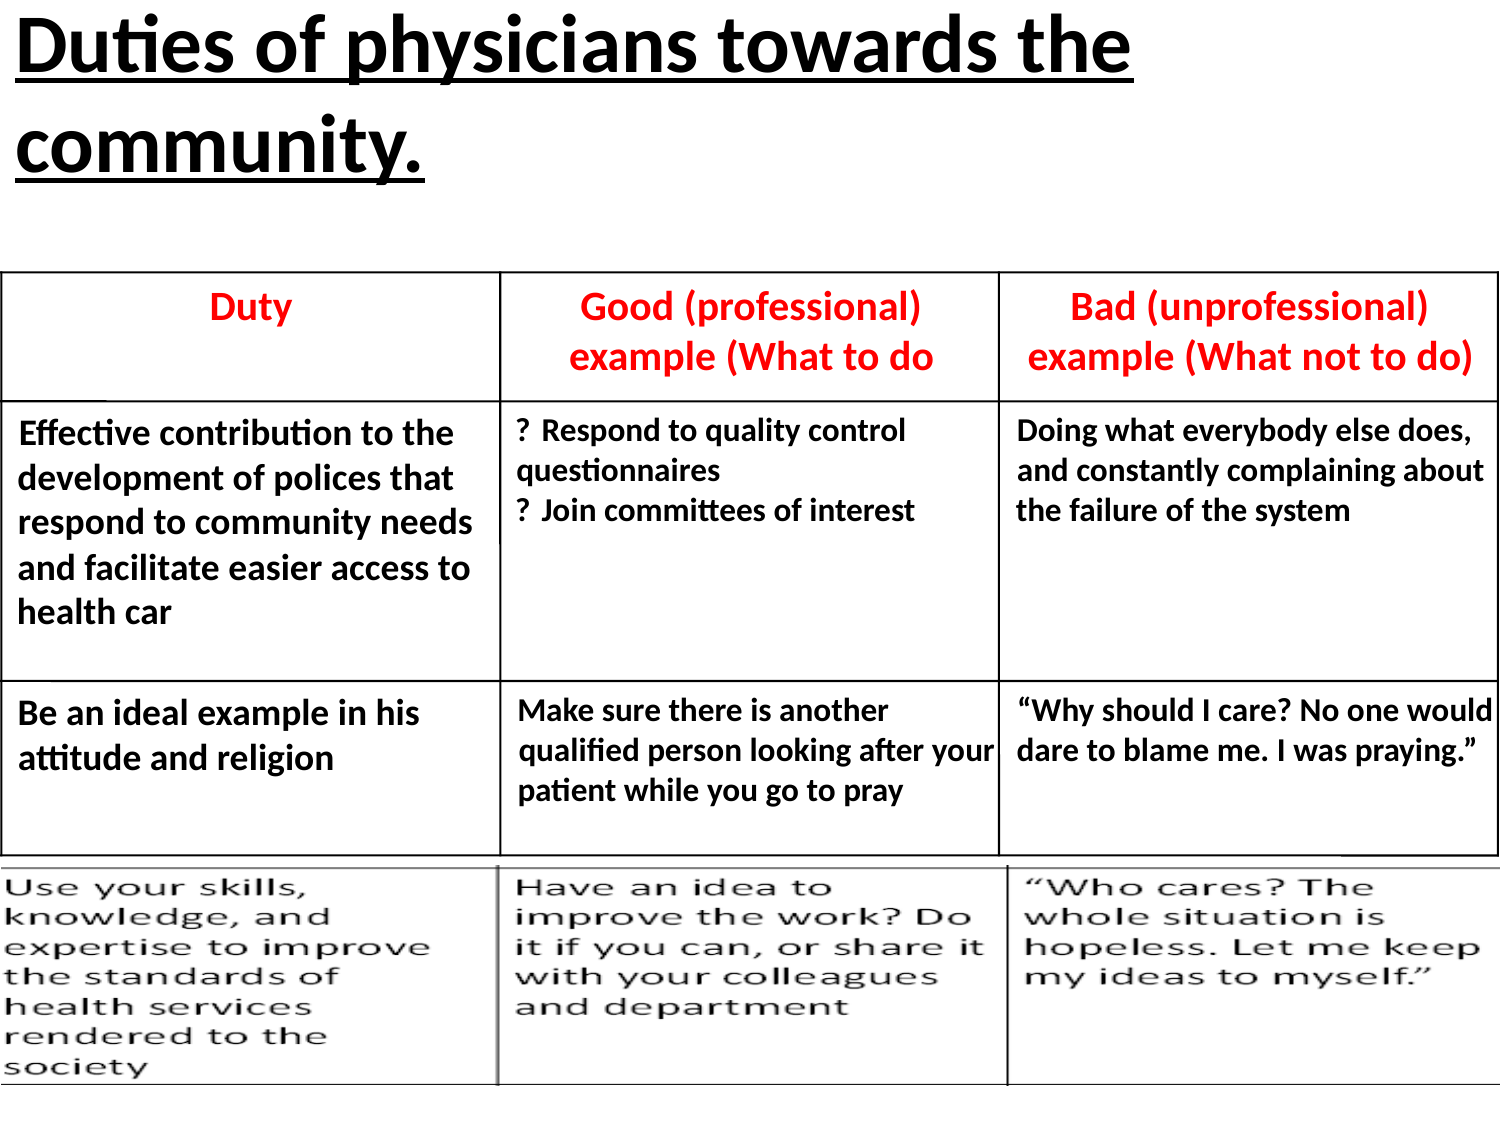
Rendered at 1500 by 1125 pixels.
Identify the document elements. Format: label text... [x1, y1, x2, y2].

text_box Respond to quality control [541, 408, 915, 449]
text_box Duty [209, 278, 293, 329]
text_box [2, 681, 500, 855]
text_box dare to blame me. I was praying.” [1016, 728, 1487, 769]
text_box example (What to do [569, 329, 935, 380]
text_box [0, 729, 1500, 858]
text_box [999, 682, 1497, 855]
text_box Bad (unprofessional) [1070, 278, 1440, 329]
text_box qualified person looking after your [518, 728, 1004, 769]
text_box questionnaires [516, 448, 729, 489]
text_box example (What not to do) [1027, 329, 1475, 380]
text_box Join committees of interest [541, 488, 924, 529]
text_box Doing what everybody else does, [1016, 408, 1481, 448]
text_box the failure of the system [1015, 488, 1360, 529]
text_box Good (professional) [580, 278, 932, 329]
text_box development of polices that [17, 452, 464, 497]
text_box [0, 267, 1500, 688]
text_box Effective contribution to the [18, 408, 464, 452]
text_box ? [515, 408, 531, 449]
text_box attitude and religion [18, 732, 344, 779]
text_box Make sure there is another [517, 688, 898, 729]
text_box Be an ideal example in his [17, 687, 430, 733]
text_box respond to community needs [17, 497, 483, 543]
text_box [501, 402, 998, 855]
text_box patient while you go to pray [517, 767, 912, 808]
text_box and facilitate easier access to [17, 542, 481, 588]
text_box “Why should I care? No one would [1016, 688, 1500, 729]
text_box and constantly complaining about [1016, 448, 1493, 489]
text_box health car [16, 587, 173, 633]
text_box ? [515, 488, 531, 529]
title Duties of physicians towards the community. [0, 45, 1500, 233]
picture [0, 865, 1500, 1086]
